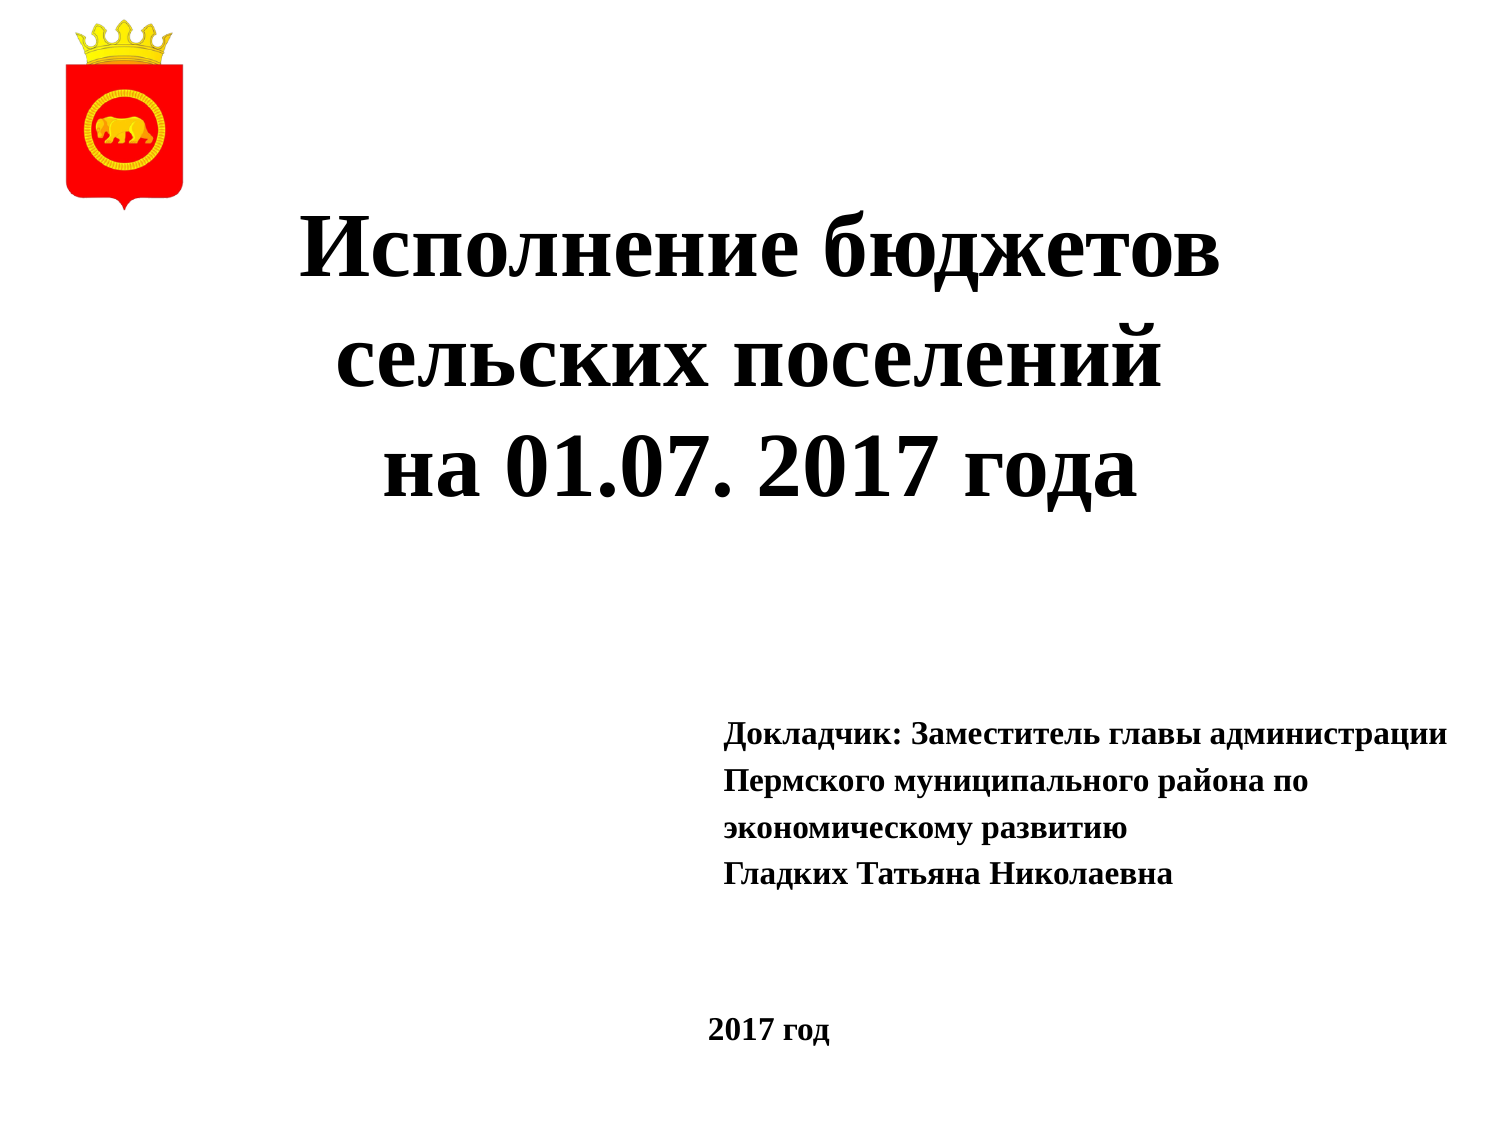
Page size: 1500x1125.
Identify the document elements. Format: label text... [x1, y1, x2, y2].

title Исполнение бюджетов сельских поселений на 01.07. 2017 года [123, 149, 1399, 551]
picture [64, 18, 184, 212]
subtitle Докладчик: Заместитель главы администрации Пермского муниципального района по экономическому развитию Гладких Татьяна Николаевна [708, 704, 1500, 917]
text_box 2017 год [537, 999, 993, 1083]
